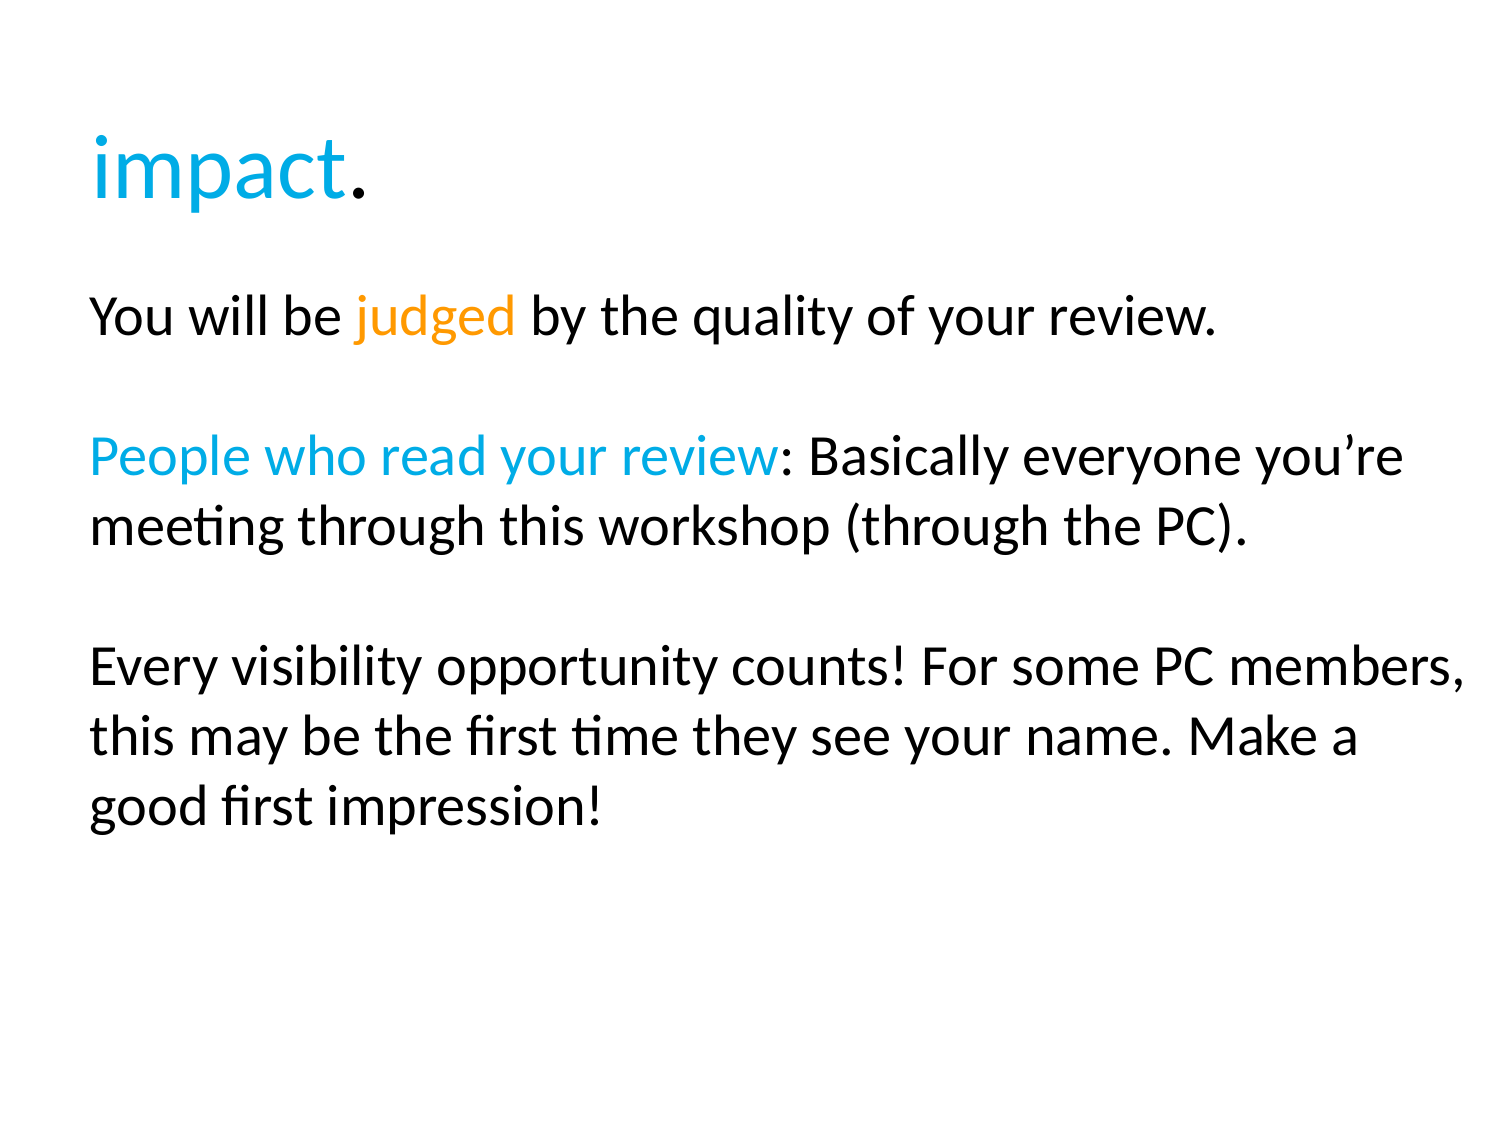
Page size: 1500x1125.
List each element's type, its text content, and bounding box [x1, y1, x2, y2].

text_box impact. [76, 99, 386, 225]
text_box You will be judged by the quality of your review. People who read your review: Basically everyone you’re meeting through this workshop (through the PC). Every visibility opportunity counts! For some PC members, this may be the first time they see your name. Make a good first impression! [74, 269, 1500, 845]
